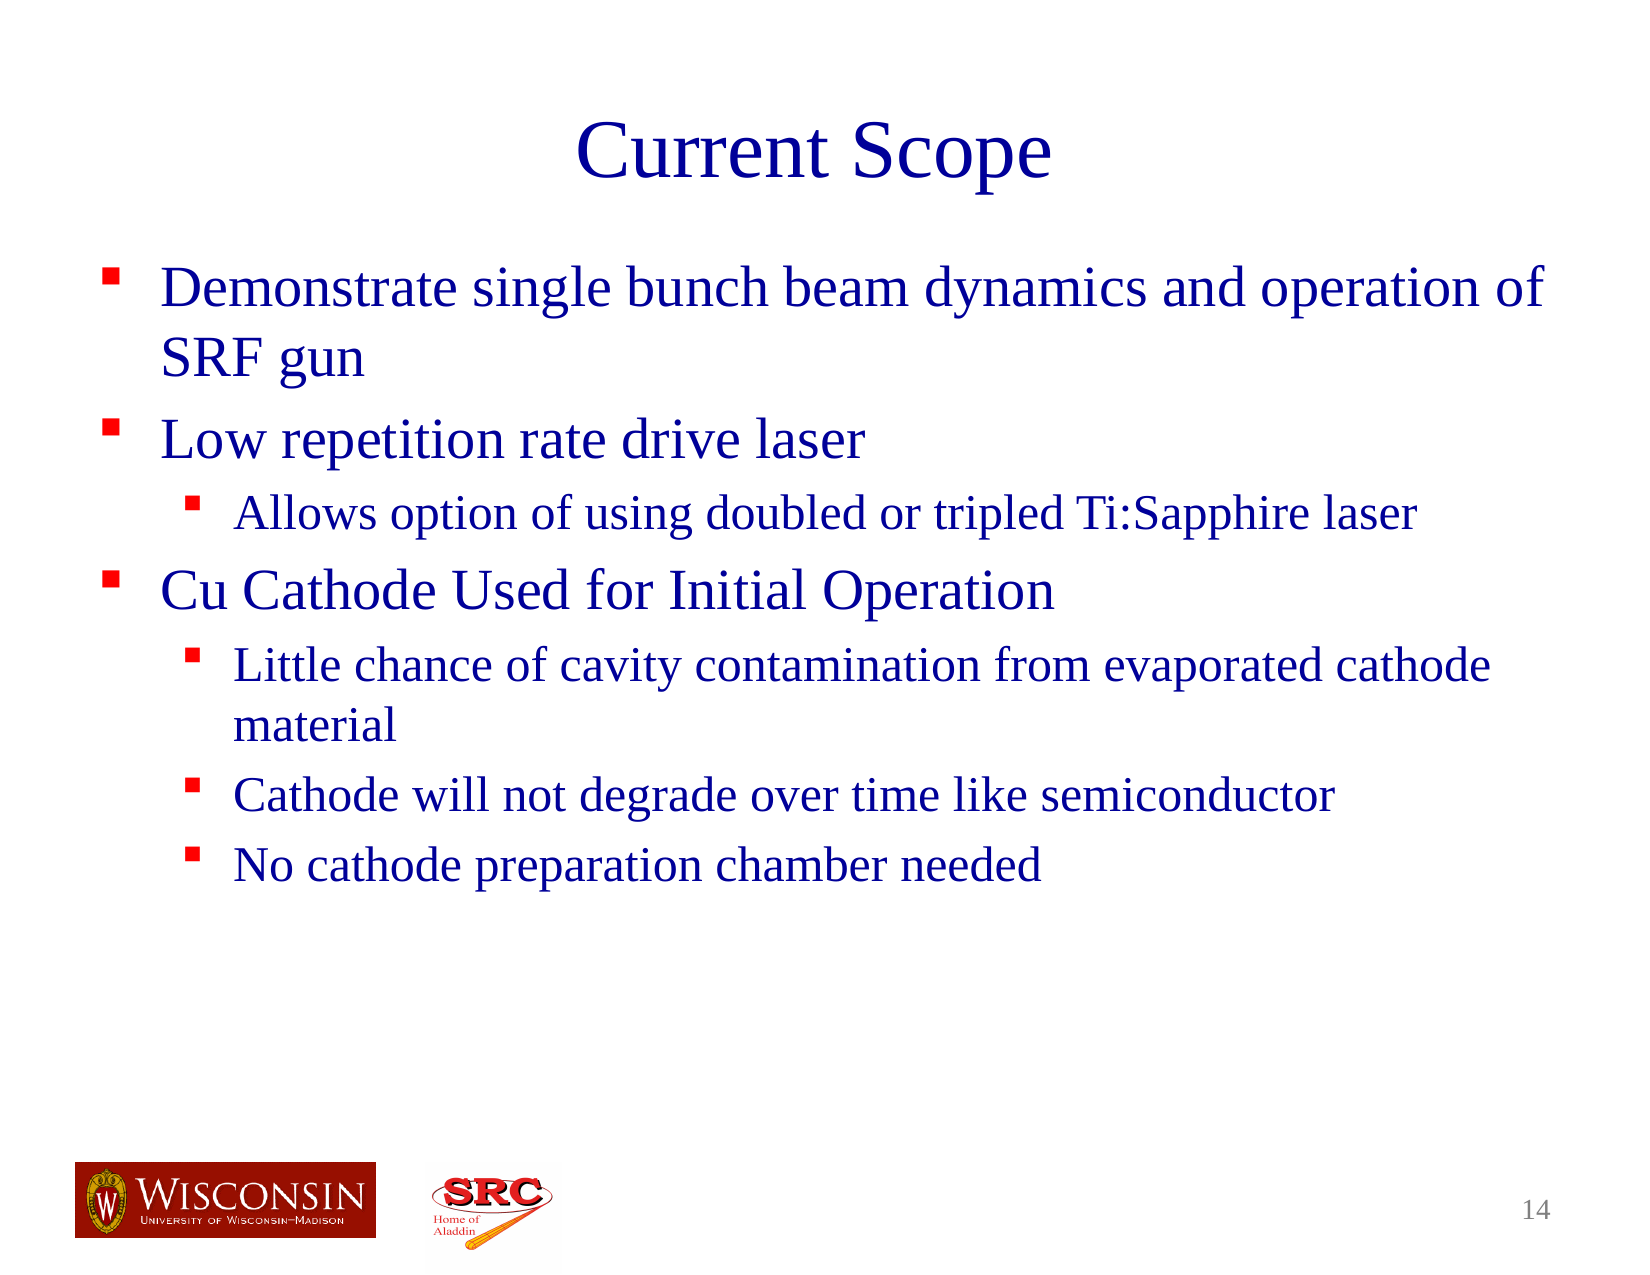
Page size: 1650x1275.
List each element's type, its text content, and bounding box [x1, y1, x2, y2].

picture [75, 1162, 376, 1238]
list Demonstrate single bunch beam dynamics and operation of SRF gun Low repetition rate drive laser Allows option of using doubled or tripled Ti:Sapphire laser Cu Cathode Used for Initial Operation Little chance of cavity contamination from evaporated cathode material Cathode will not degrade over time like semiconductor No cathode preparation chamber needed [82, 240, 1568, 1083]
title Current Scope [124, 37, 1526, 240]
slide_number 14 [1182, 1181, 1568, 1251]
